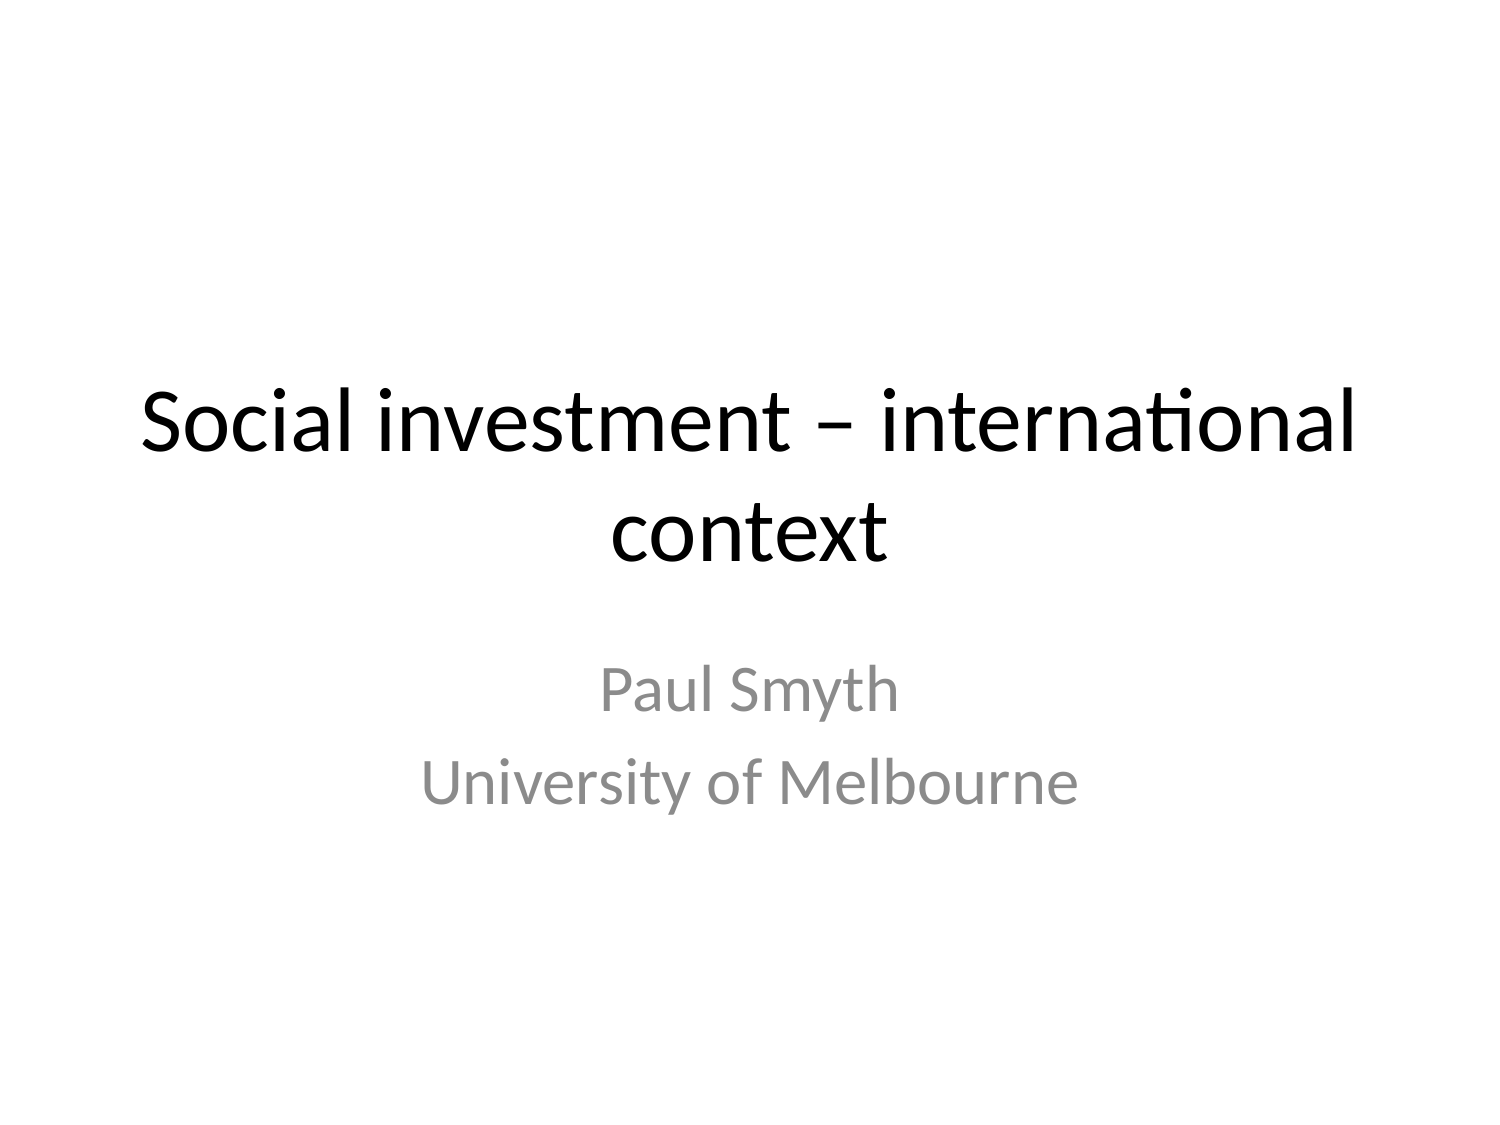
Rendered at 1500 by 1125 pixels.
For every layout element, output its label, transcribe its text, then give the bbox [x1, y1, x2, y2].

subtitle Paul Smyth University of Melbourne [225, 637, 1275, 925]
title Social investment – international context [112, 349, 1388, 591]
